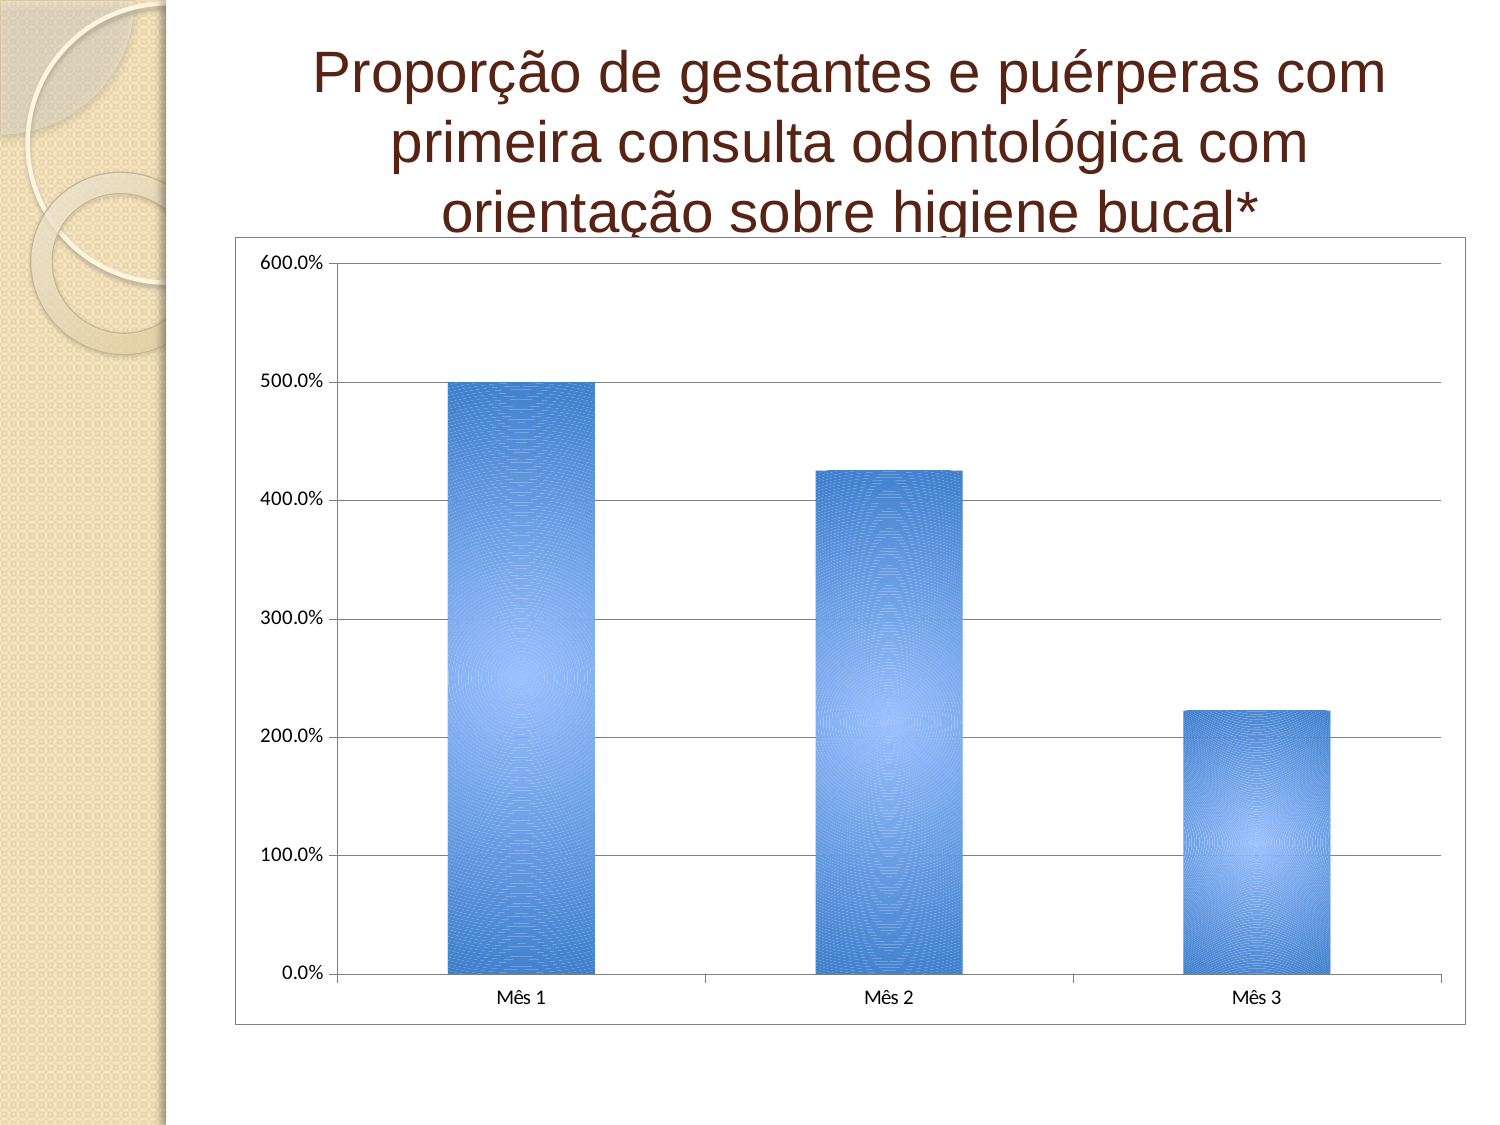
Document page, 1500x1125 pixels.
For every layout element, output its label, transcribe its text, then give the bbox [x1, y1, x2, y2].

title Proporção de gestantes e puérperas com primeira consulta odontológica com orientação sobre higiene bucal* [235, 45, 1466, 233]
chart [235, 237, 1466, 1026]
